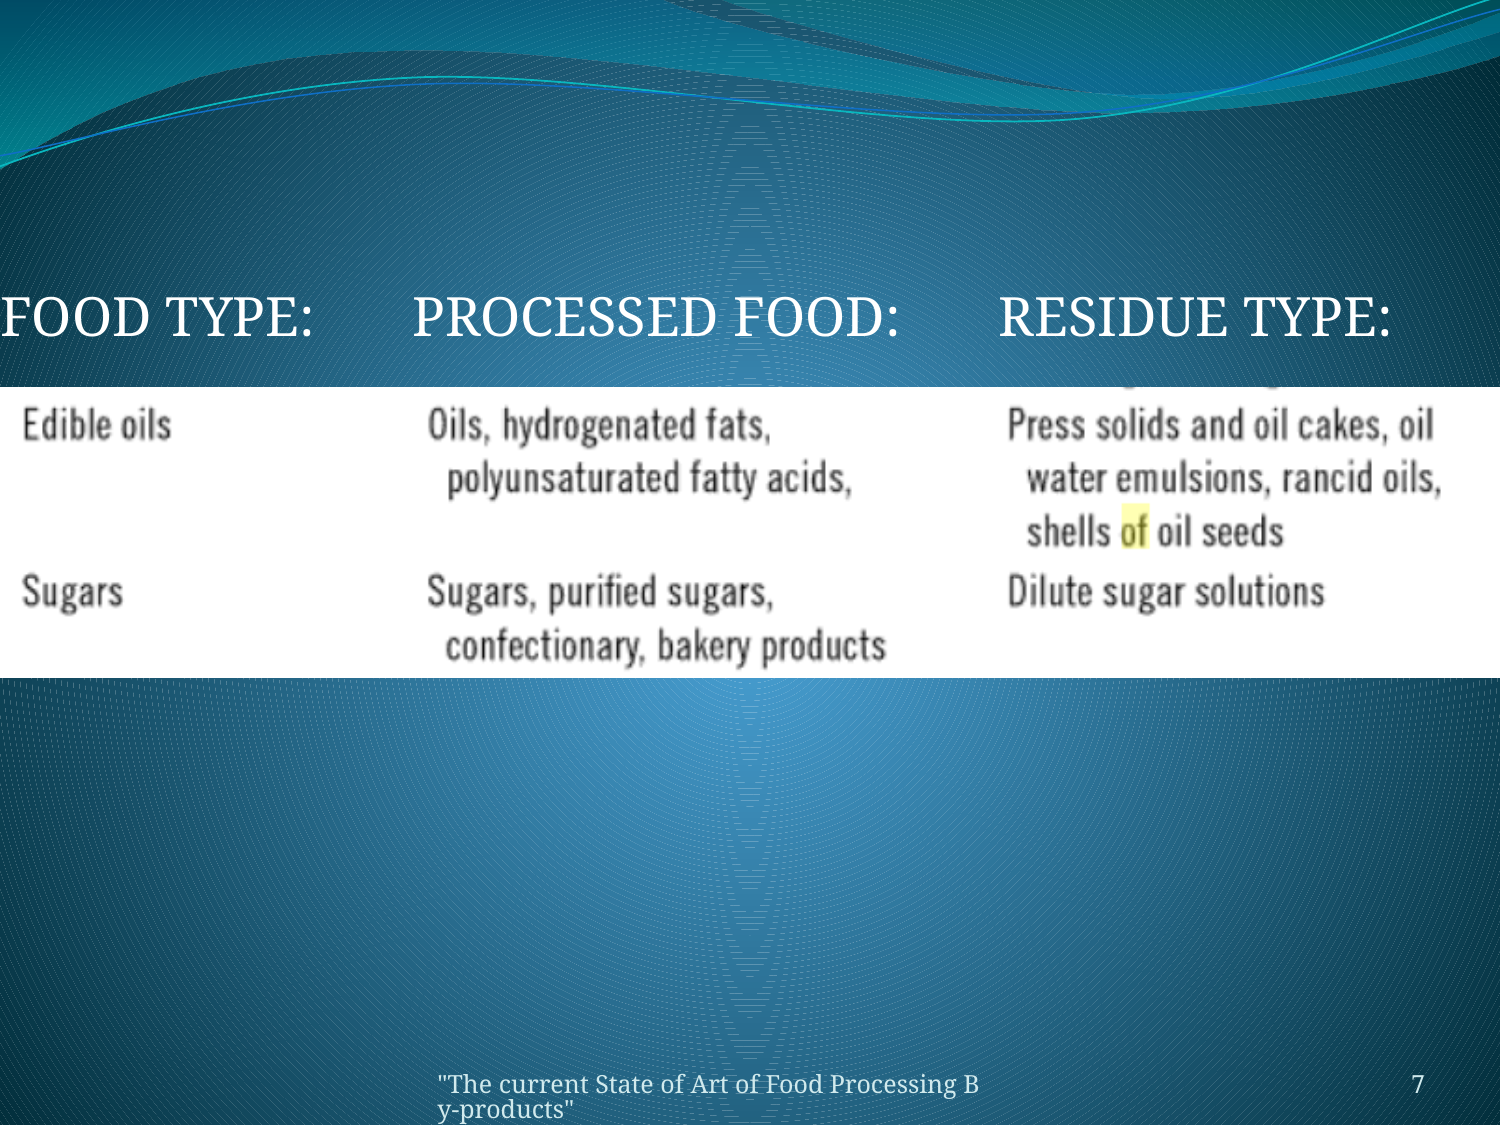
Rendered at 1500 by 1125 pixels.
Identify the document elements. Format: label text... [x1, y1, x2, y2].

subtitle FOOD TYPE: PROCESSED FOOD: RESIDUE TYPE: [0, 275, 1500, 382]
picture [0, 386, 1500, 678]
slide_number 7 [1299, 1042, 1425, 1103]
footer "The current State of Art of Food Processing By-products" [437, 1042, 988, 1103]
